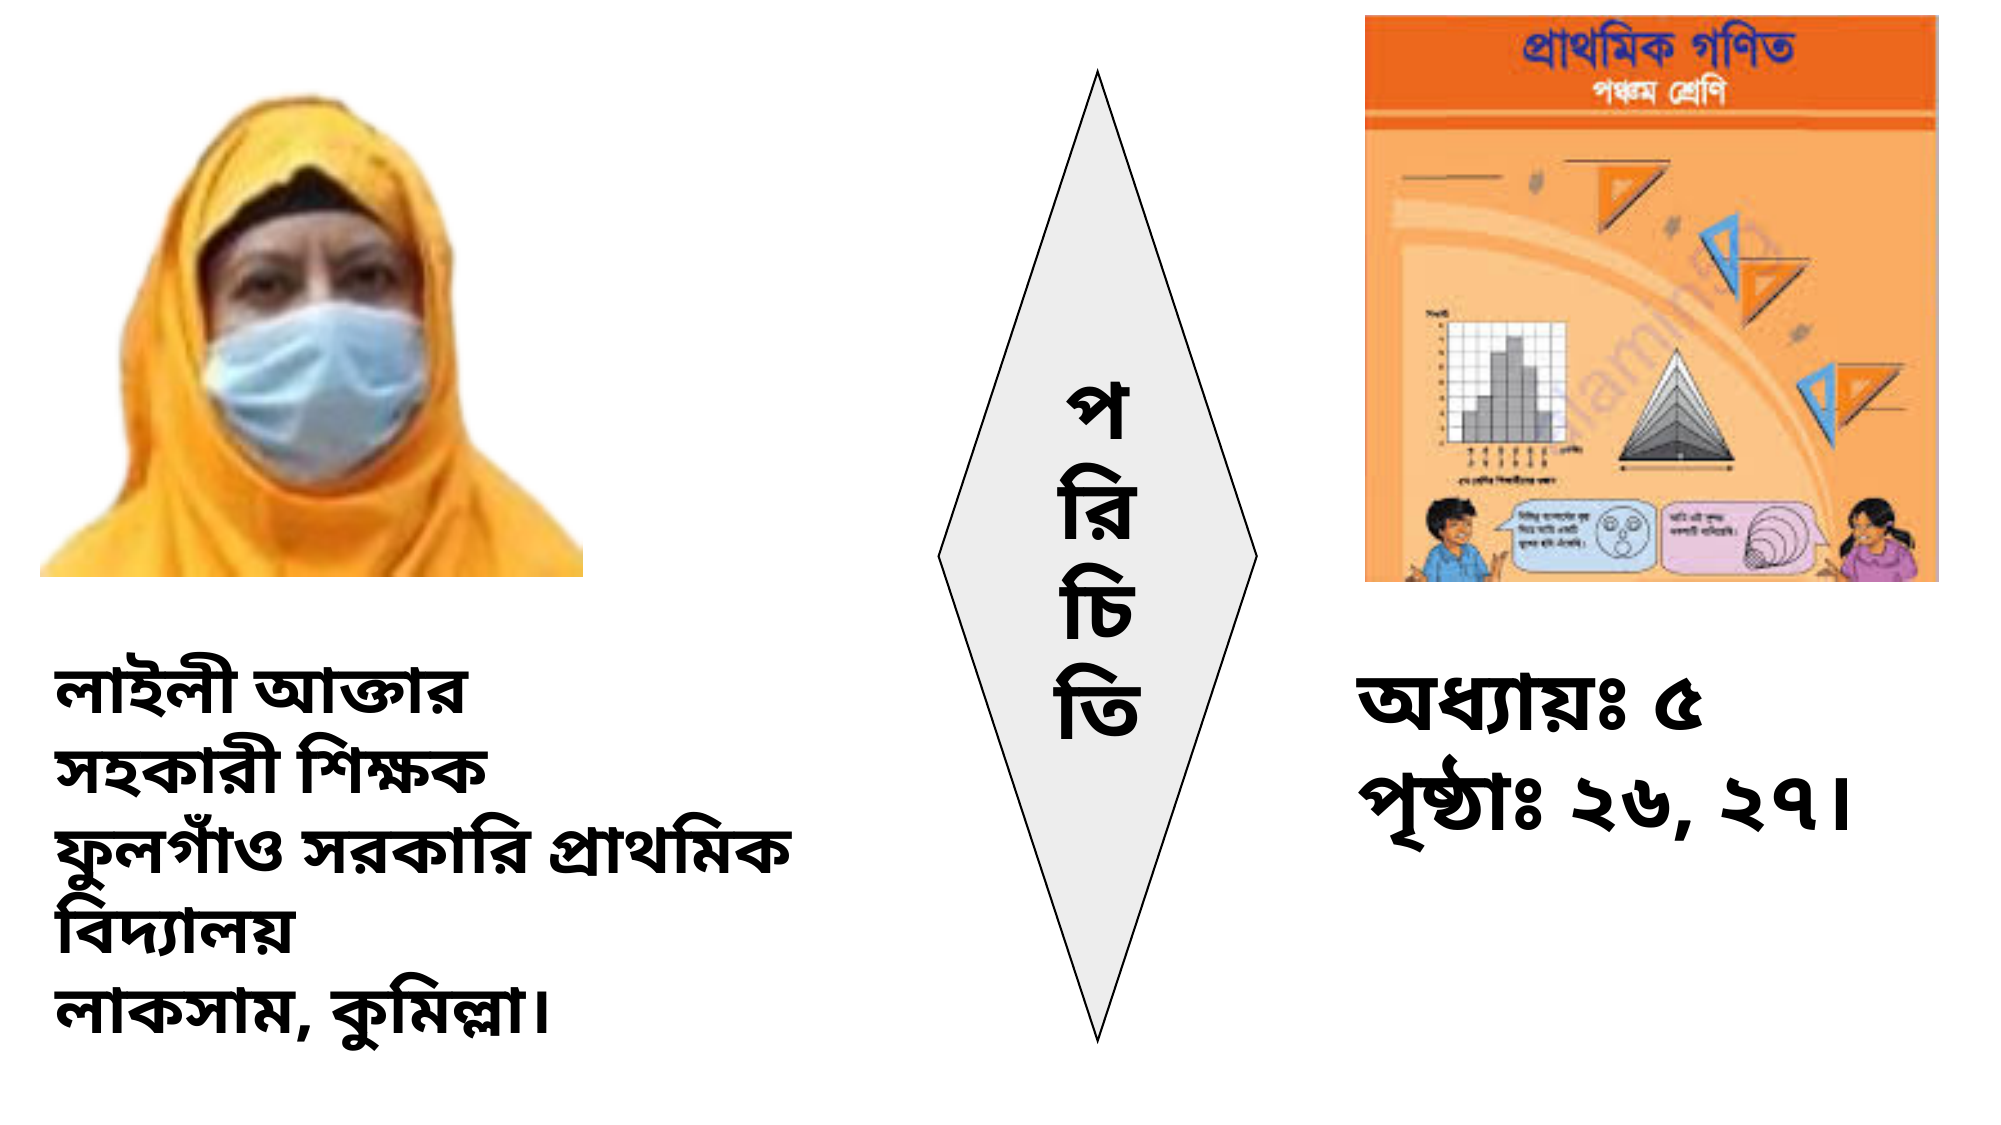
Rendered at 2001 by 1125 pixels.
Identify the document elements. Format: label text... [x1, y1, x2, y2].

text_box অধ্যায়ঃ ৫ পৃষ্ঠাঃ ২৬, ২৭। [1343, 639, 1973, 855]
picture [40, 87, 583, 577]
picture [1365, 15, 1939, 582]
text_box লাইলী আক্তার সহকারী শিক্ষক ফুলগাঁও সরকারি প্রাথমিক বিদ্যালয় লাকসাম, কুমিল্লা। [40, 639, 1012, 1054]
text_box প রি চি তি [937, 68, 1258, 1045]
